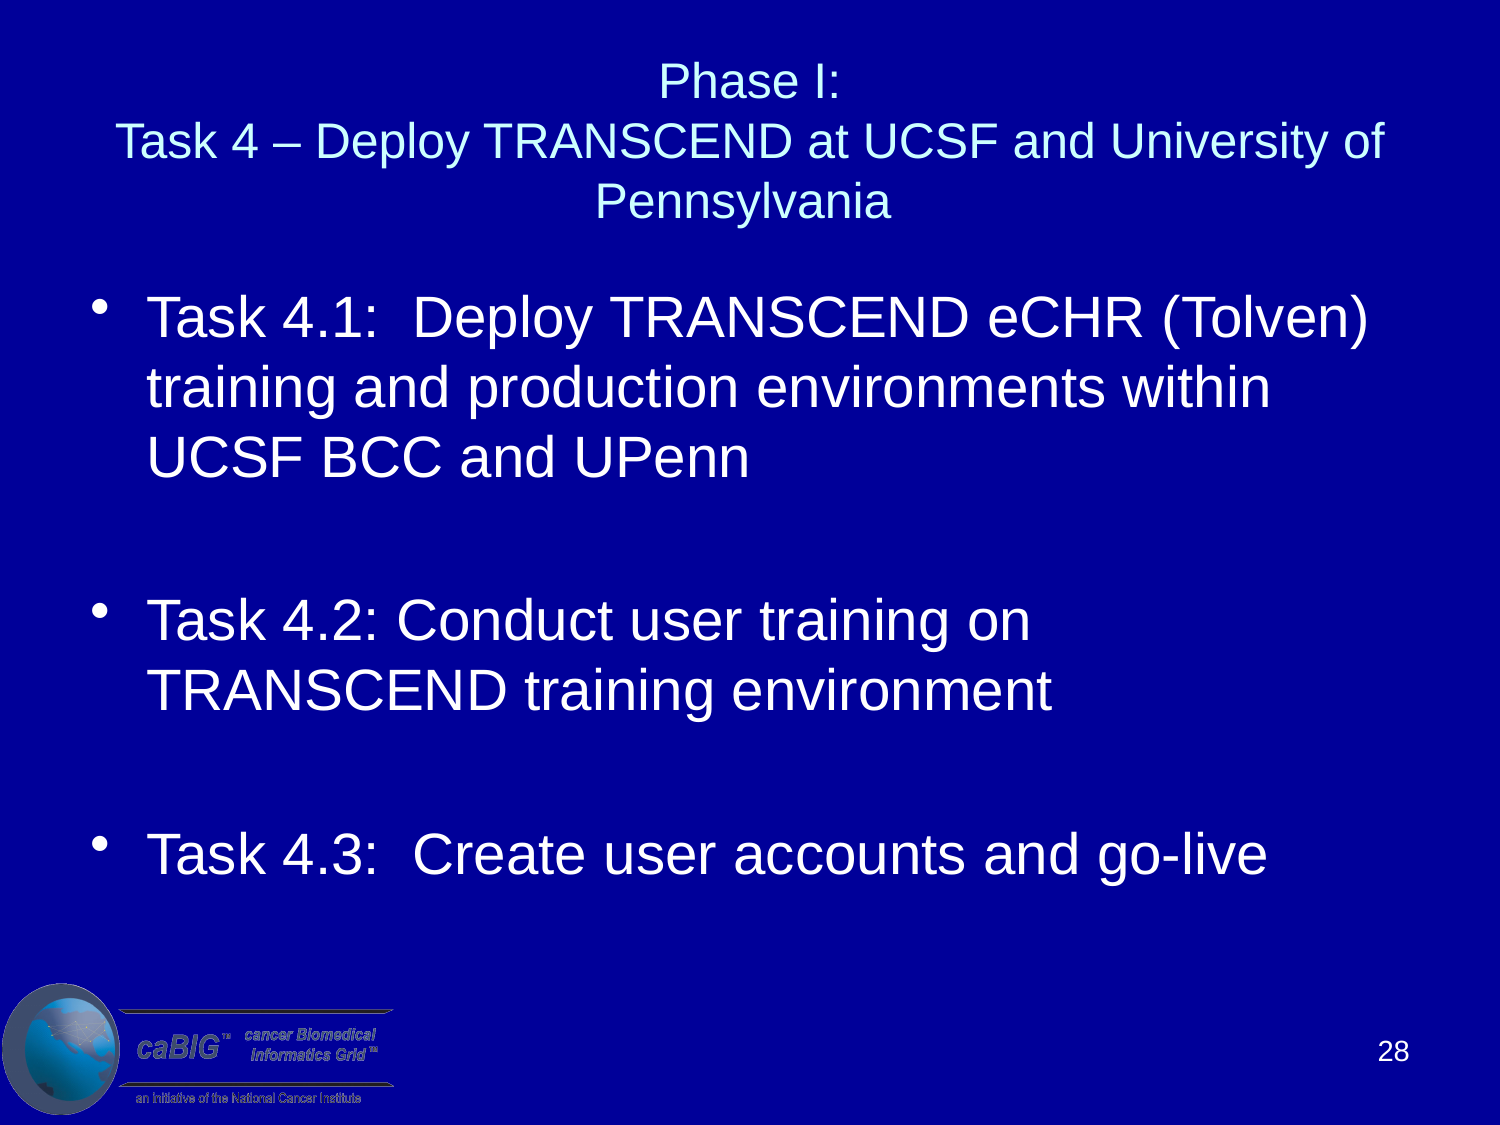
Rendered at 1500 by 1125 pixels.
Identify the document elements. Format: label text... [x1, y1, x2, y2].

title Phase I: Task 4 – Deploy TRANSCEND at UCSF and University of Pennsylvania [74, 44, 1426, 233]
list Task 4.1: Deploy TRANSCEND eCHR (Tolven) training and production environments within UCSF BCC and UPenn Task 4.2: Conduct user training on TRANSCEND training environment Task 4.3: Create user accounts and go-live [74, 271, 1426, 996]
slide_number 28 [1074, 1024, 1426, 1103]
picture [2, 983, 394, 1116]
